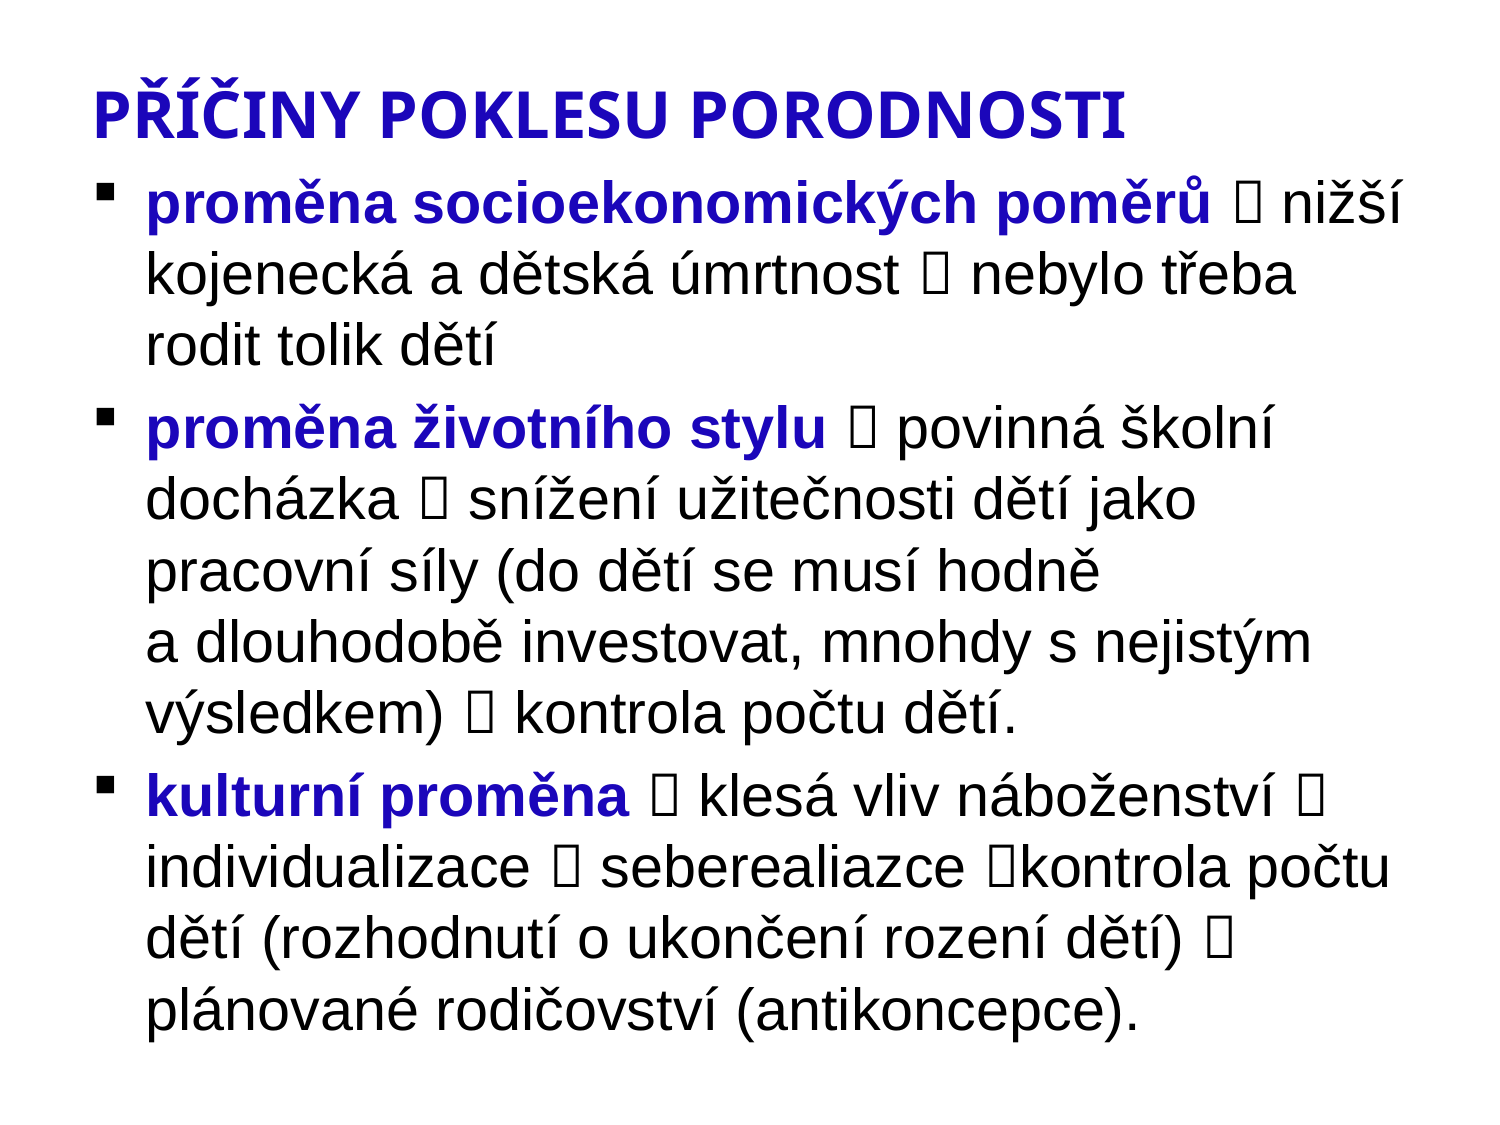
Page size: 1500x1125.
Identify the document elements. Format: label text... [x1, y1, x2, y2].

list PŘÍČINY POKLESU PORODNOSTI proměna socioekonomických poměrů  nižší kojenecká a dětská úmrtnost  nebylo třeba rodit tolik dětí proměna životního stylu  povinná školní docházka  snížení užitečnosti dětí jako pracovní síly (do dětí se musí hodně a dlouhodobě investovat, mnohdy s nejistým výsledkem)  kontrola počtu dětí. kulturní proměna  klesá vliv náboženství  individualizace  seberealiazce kontrola počtu dětí (rozhodnutí o ukončení rození dětí)  plánované rodičovství (antikoncepce). [76, 66, 1425, 1059]
